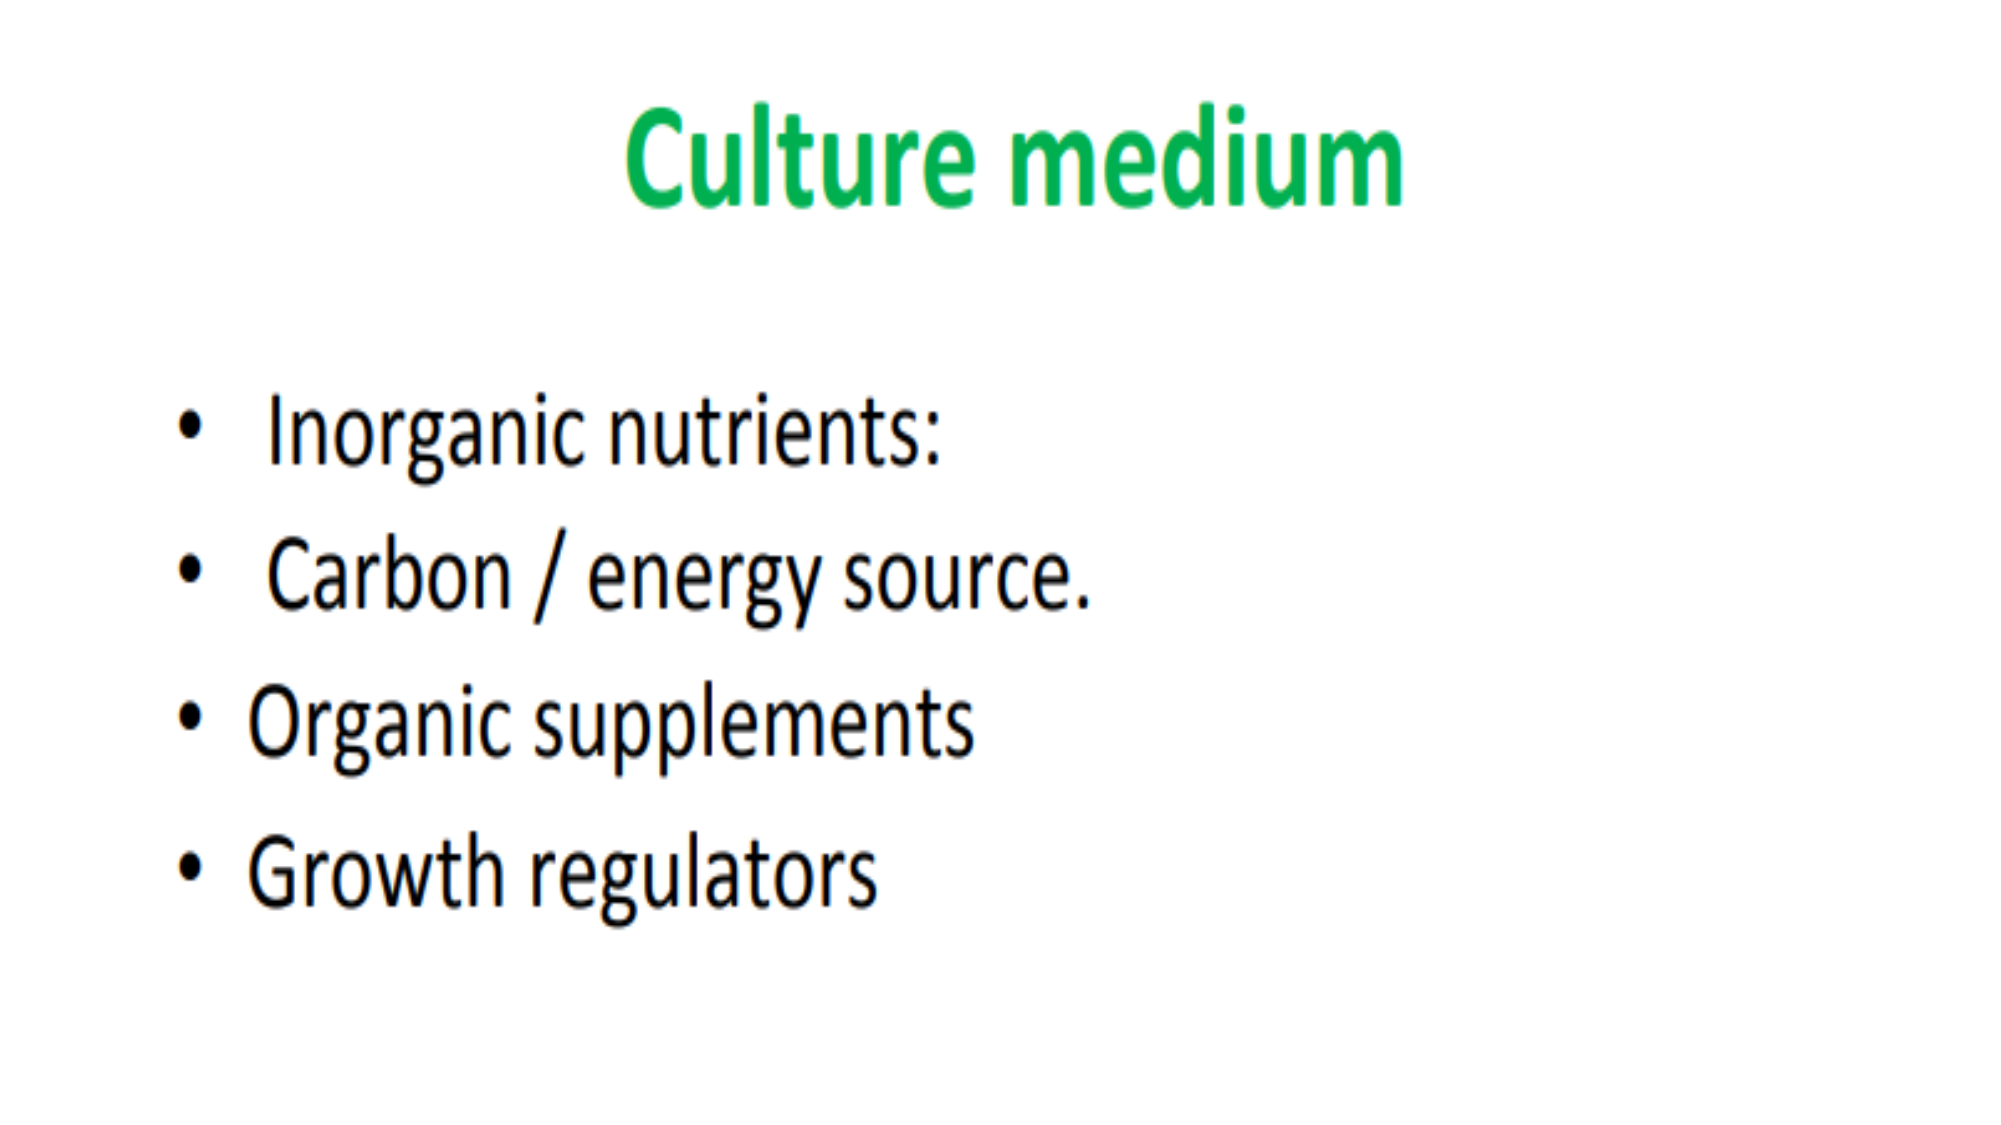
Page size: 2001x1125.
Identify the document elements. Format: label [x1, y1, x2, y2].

picture [121, 30, 1886, 1068]
